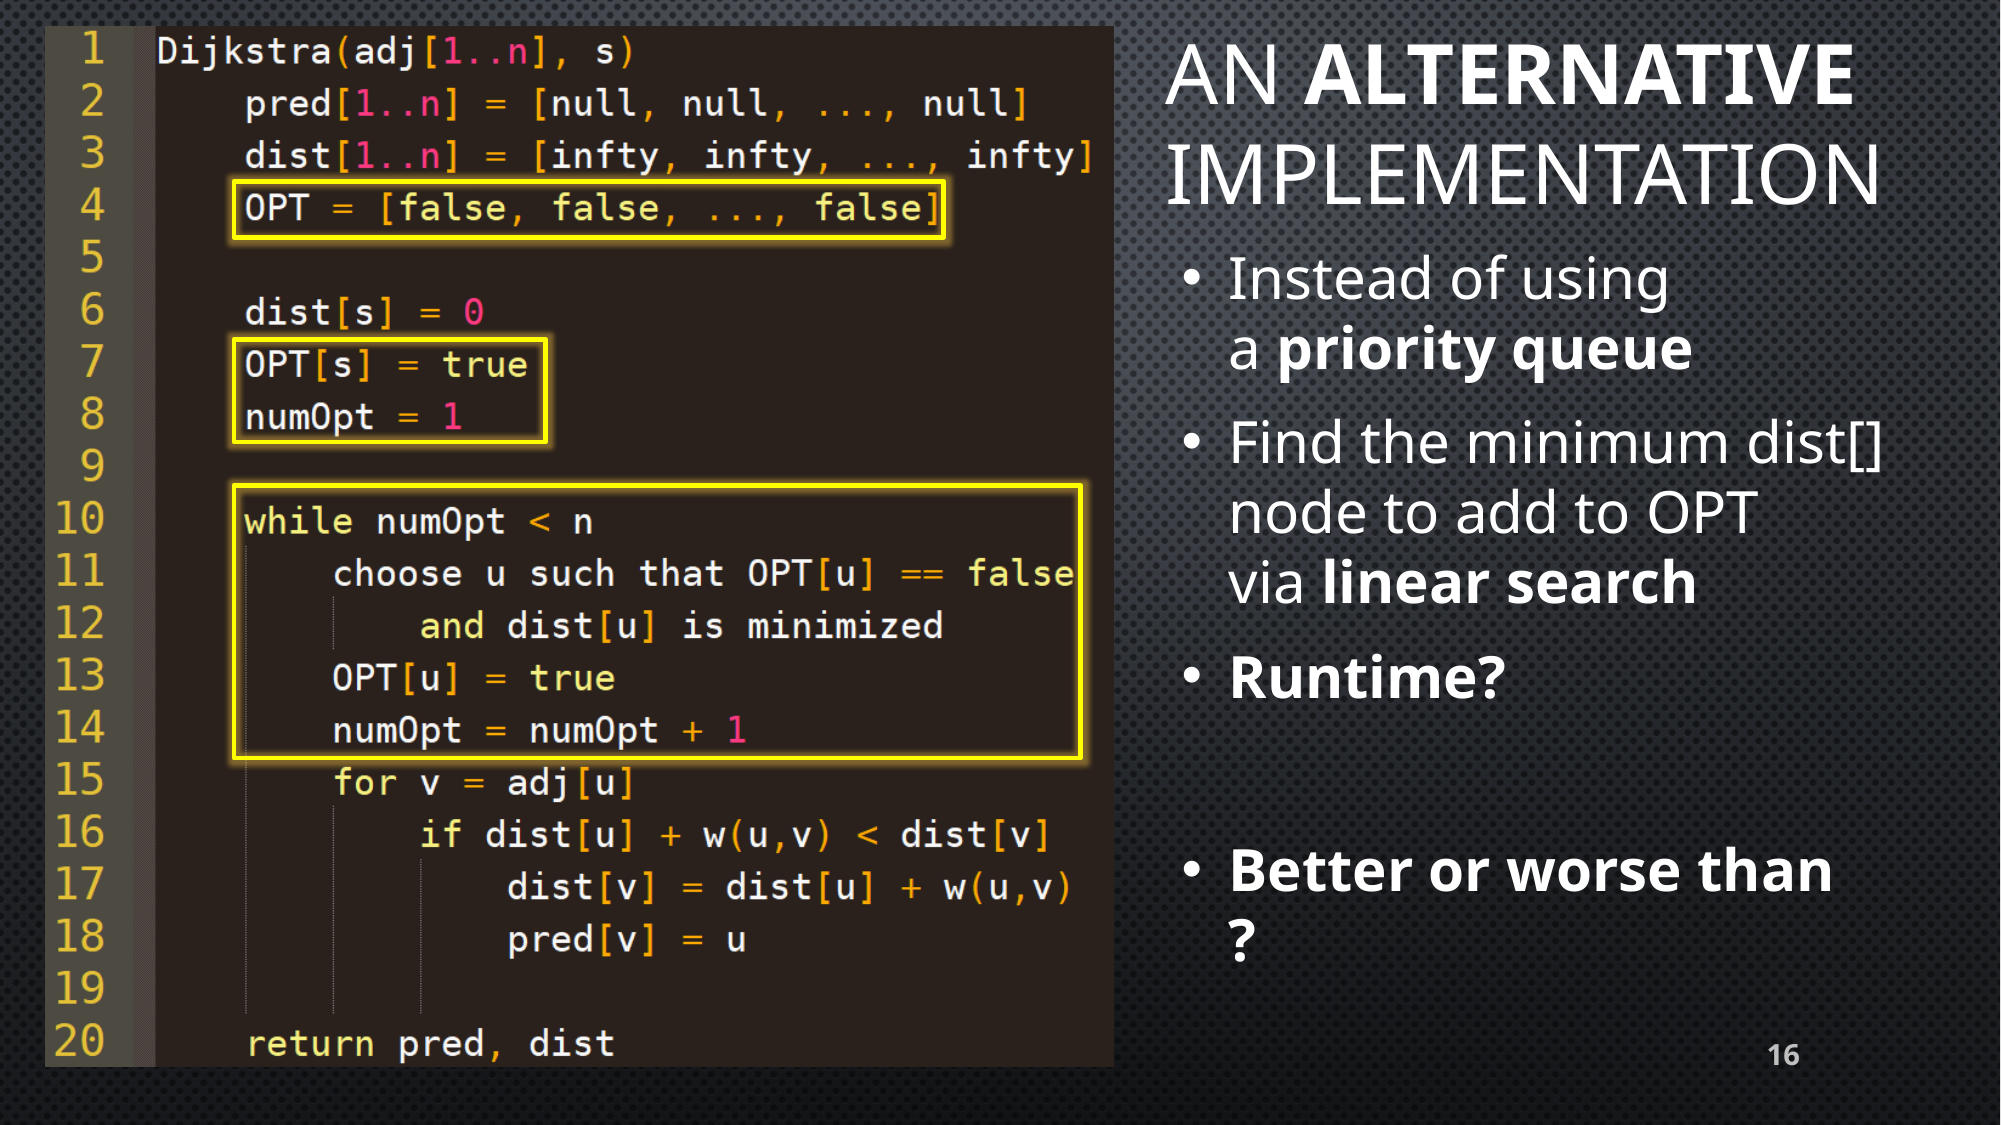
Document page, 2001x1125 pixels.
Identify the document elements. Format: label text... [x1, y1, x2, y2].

title An alternative implementation [1150, 8, 1972, 234]
picture [45, 26, 1114, 1068]
slide_number 16 [1724, 1026, 1816, 1087]
